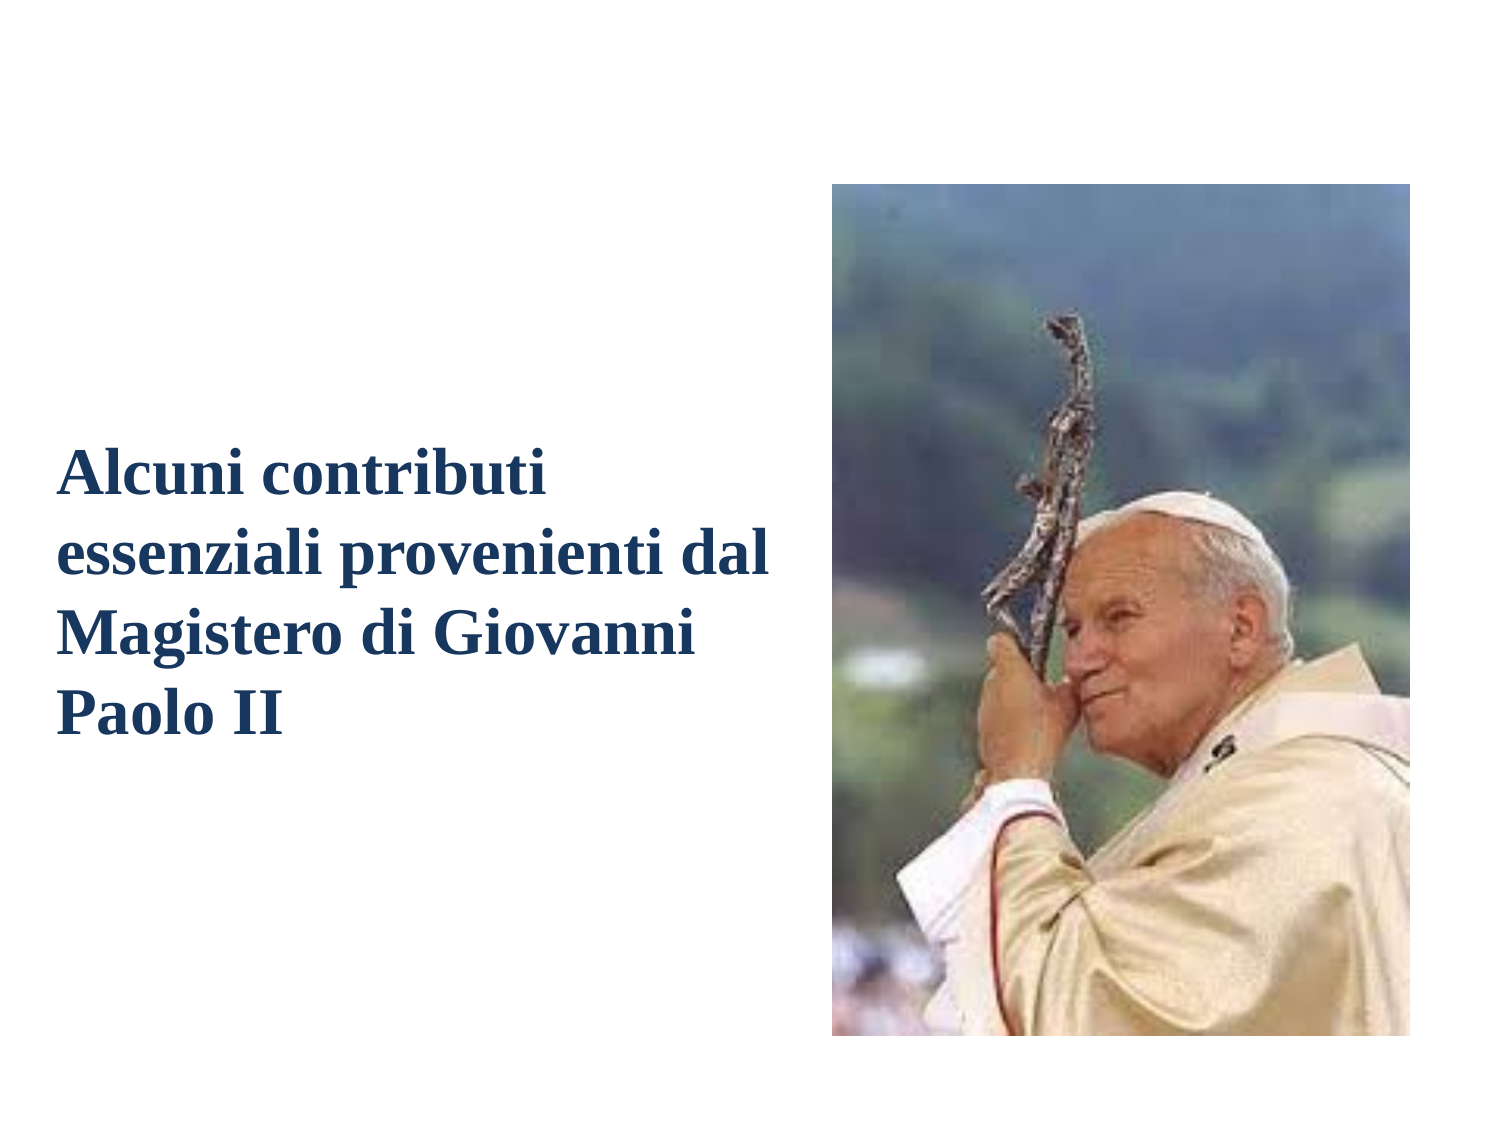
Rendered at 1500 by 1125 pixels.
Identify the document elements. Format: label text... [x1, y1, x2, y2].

text_box Alcuni contributi essenziali provenienti dal Magistero di Giovanni Paolo II [41, 420, 821, 756]
picture [832, 184, 1410, 1037]
